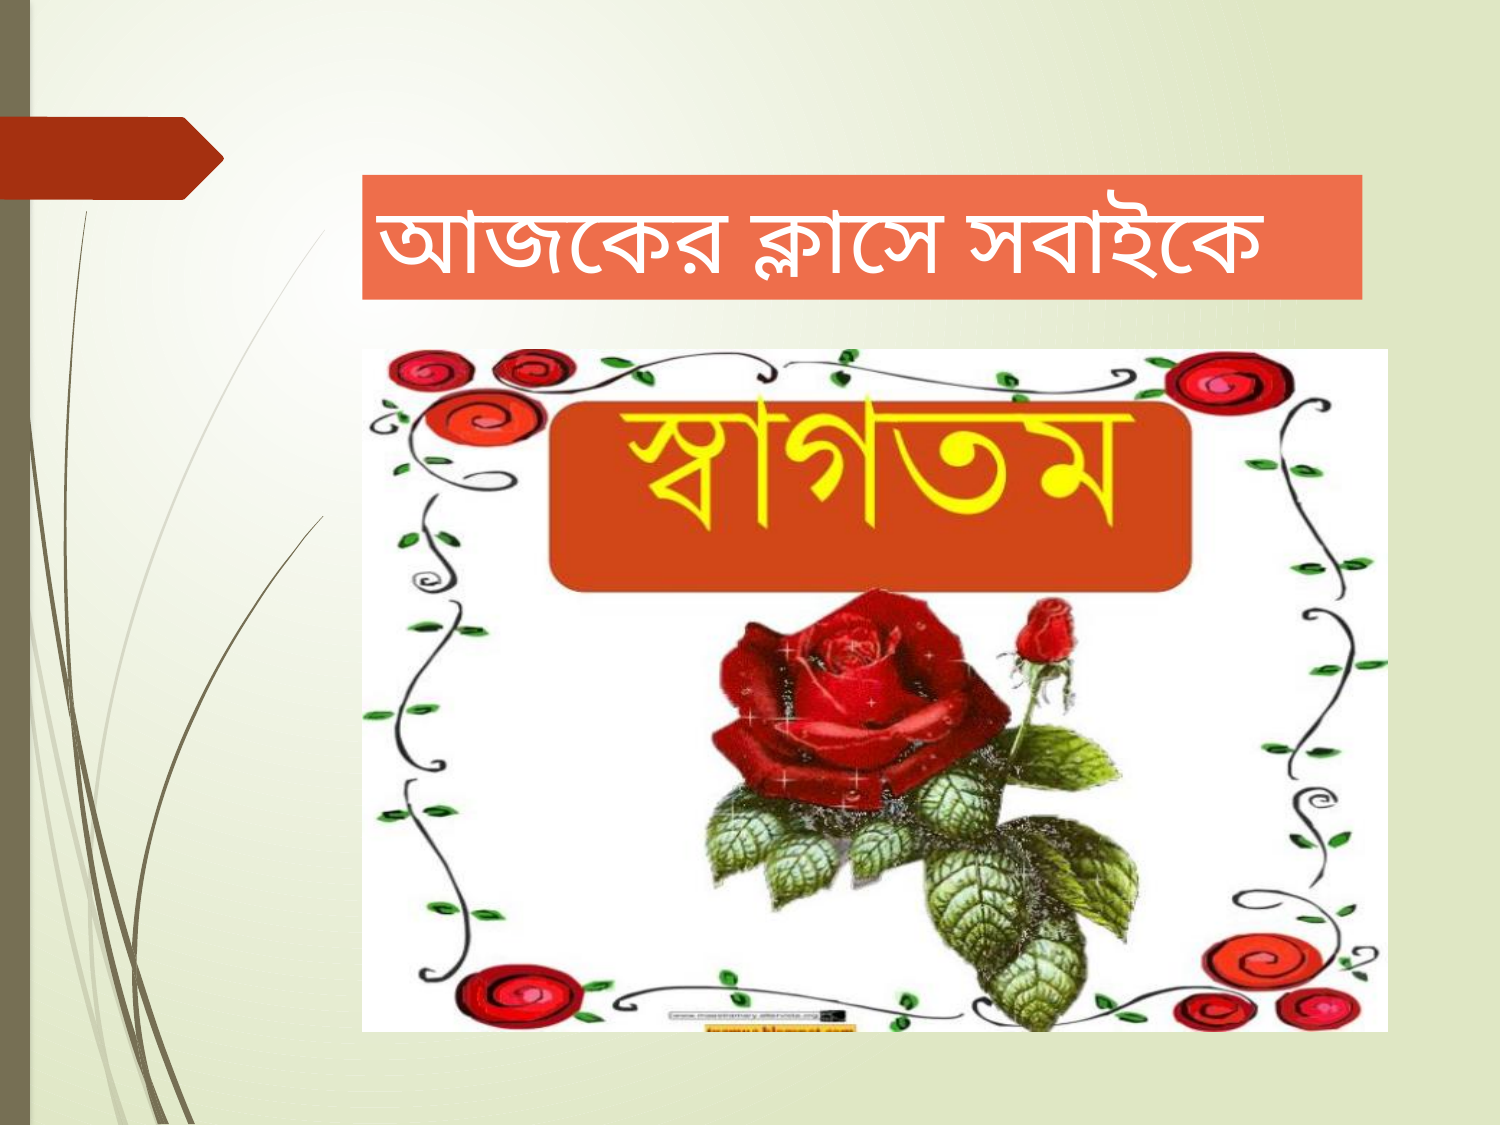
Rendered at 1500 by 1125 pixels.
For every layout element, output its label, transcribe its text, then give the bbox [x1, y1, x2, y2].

picture [362, 349, 1388, 1032]
text_box আজকের ক্লাসে সবাইকে [362, 174, 1363, 300]
